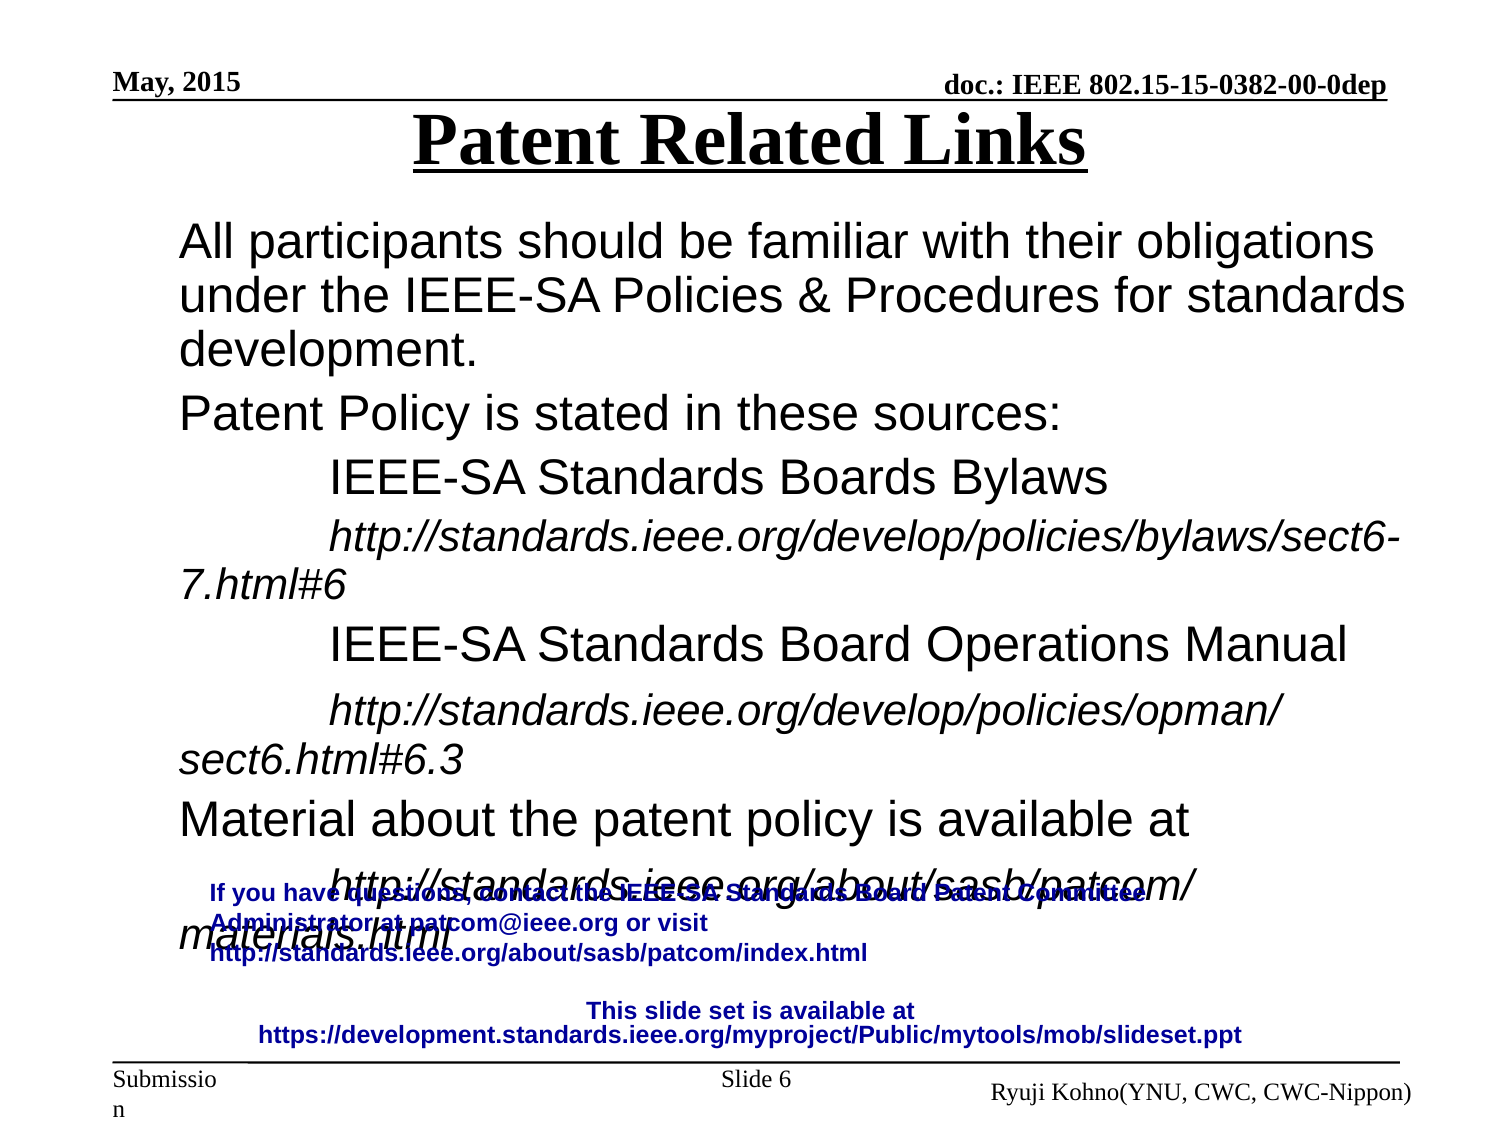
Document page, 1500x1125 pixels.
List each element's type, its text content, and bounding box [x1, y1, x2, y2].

footer Ryuji Kohno(YNU, CWC, CWC-Nippon) [900, 1075, 1413, 1106]
slide_number Slide 6 [712, 1062, 800, 1093]
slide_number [112, 62, 375, 98]
text_box All participants should be familiar with their obligations under the IEEE-SA Policies & Procedures for standards development. Patent Policy is stated in these sources: IEEE-SA Standards Boards Bylaws http://standards.ieee.org/develop/policies/bylaws/sect6-7.html#6 IEEE-SA Standards Board Operations Manual http://standards.ieee.org/develop/policies/opman/sect6.html#6.3 Material about the patent policy is available at http://standards.ieee.org/about/sasb/patcom/materials.html [42, 208, 1460, 846]
text_box If you have questions, contact the IEEE-SA Standards Board Patent Committee Administrator at patcom@ieee.org or visit http://standards.ieee.org/about/sasb/patcom/index.html This slide set is available at https://development.standards.ieee.org/myproject/Public/mytools/mob/slideset.ppt [194, 869, 1308, 1056]
text_box Patent Related Links [41, 82, 1459, 220]
